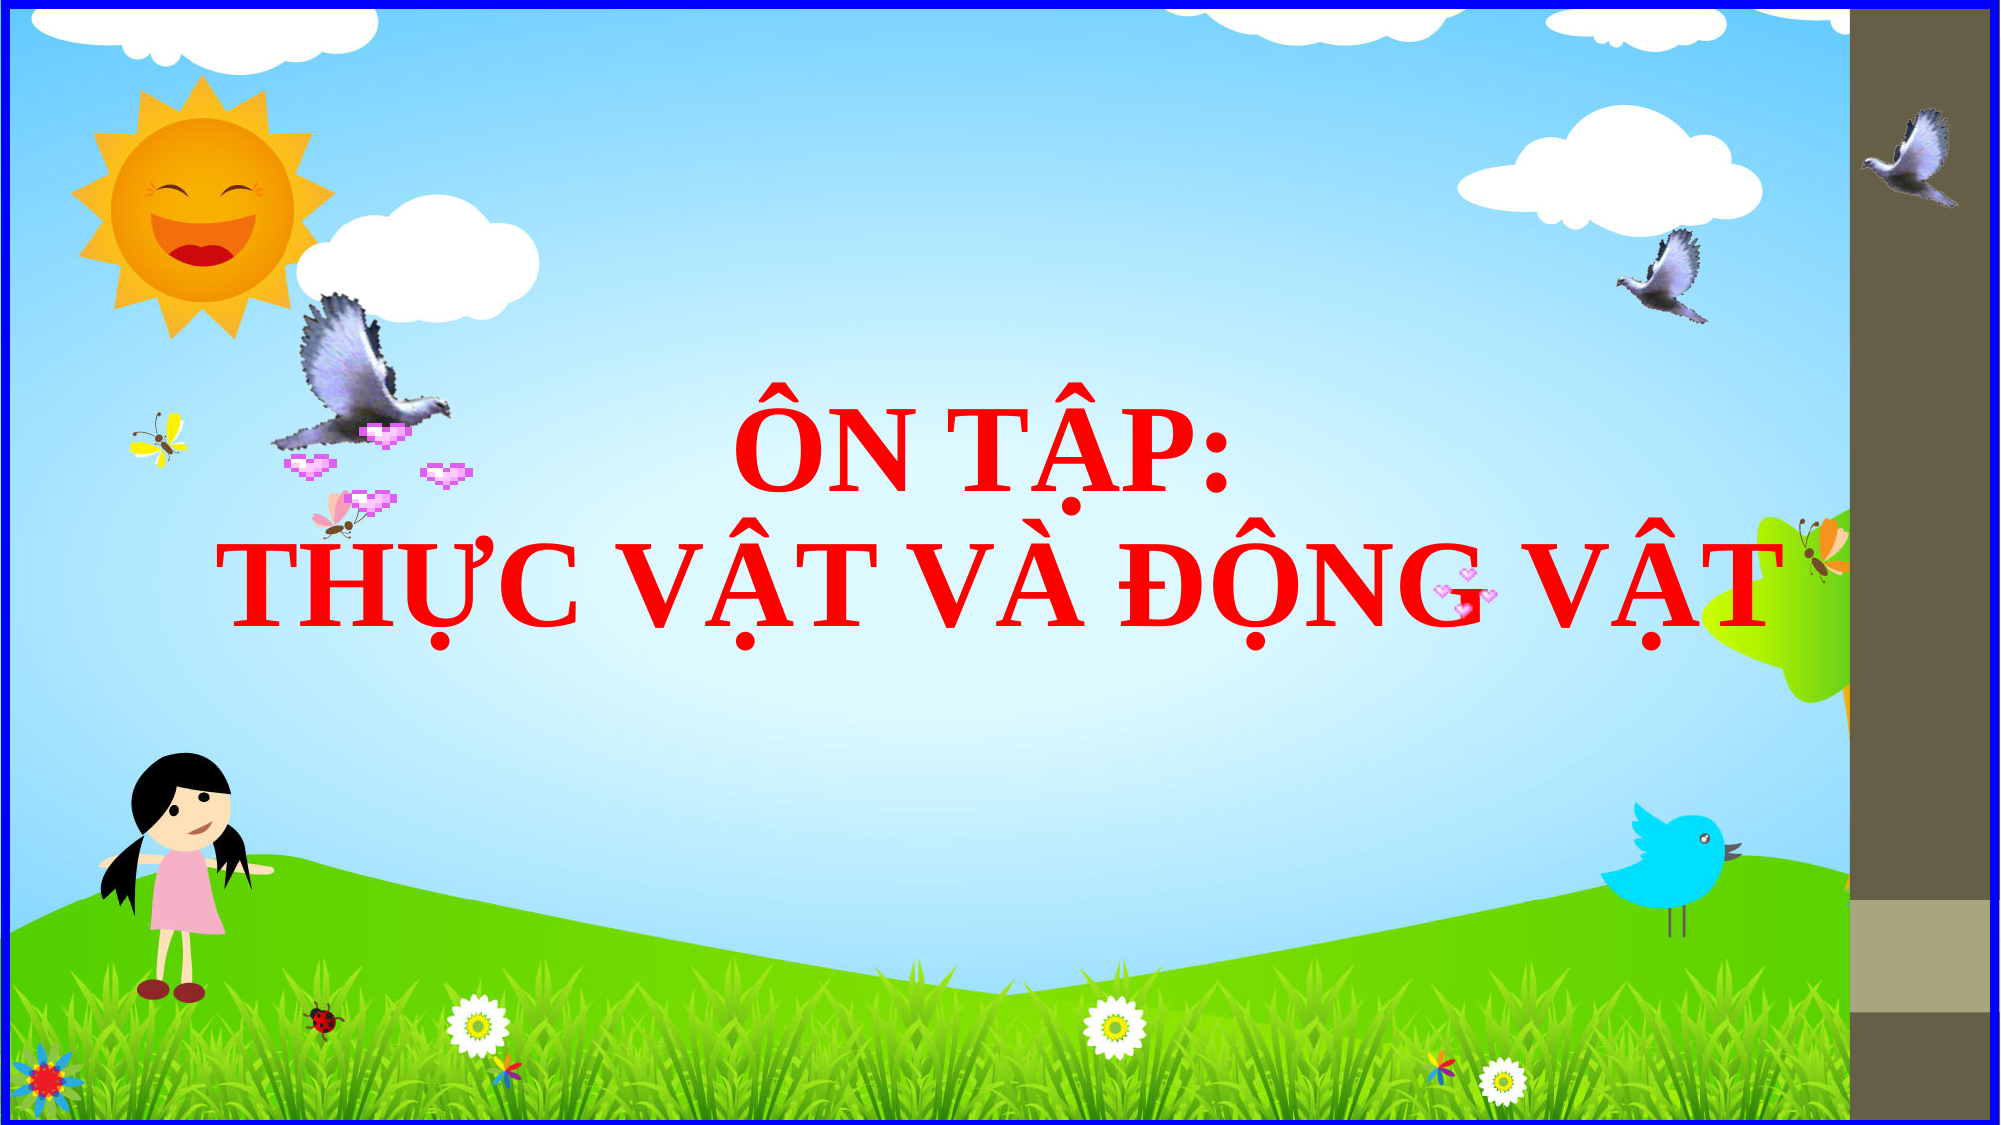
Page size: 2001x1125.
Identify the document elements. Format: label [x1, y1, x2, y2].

picture [1552, 229, 1740, 346]
picture [1995, 0, 2001, 1125]
picture [1400, 525, 1736, 954]
picture [1796, 109, 1991, 230]
picture [0, 0, 1849, 1125]
picture [185, 308, 1169, 1125]
text_box [5, 4, 1995, 1125]
